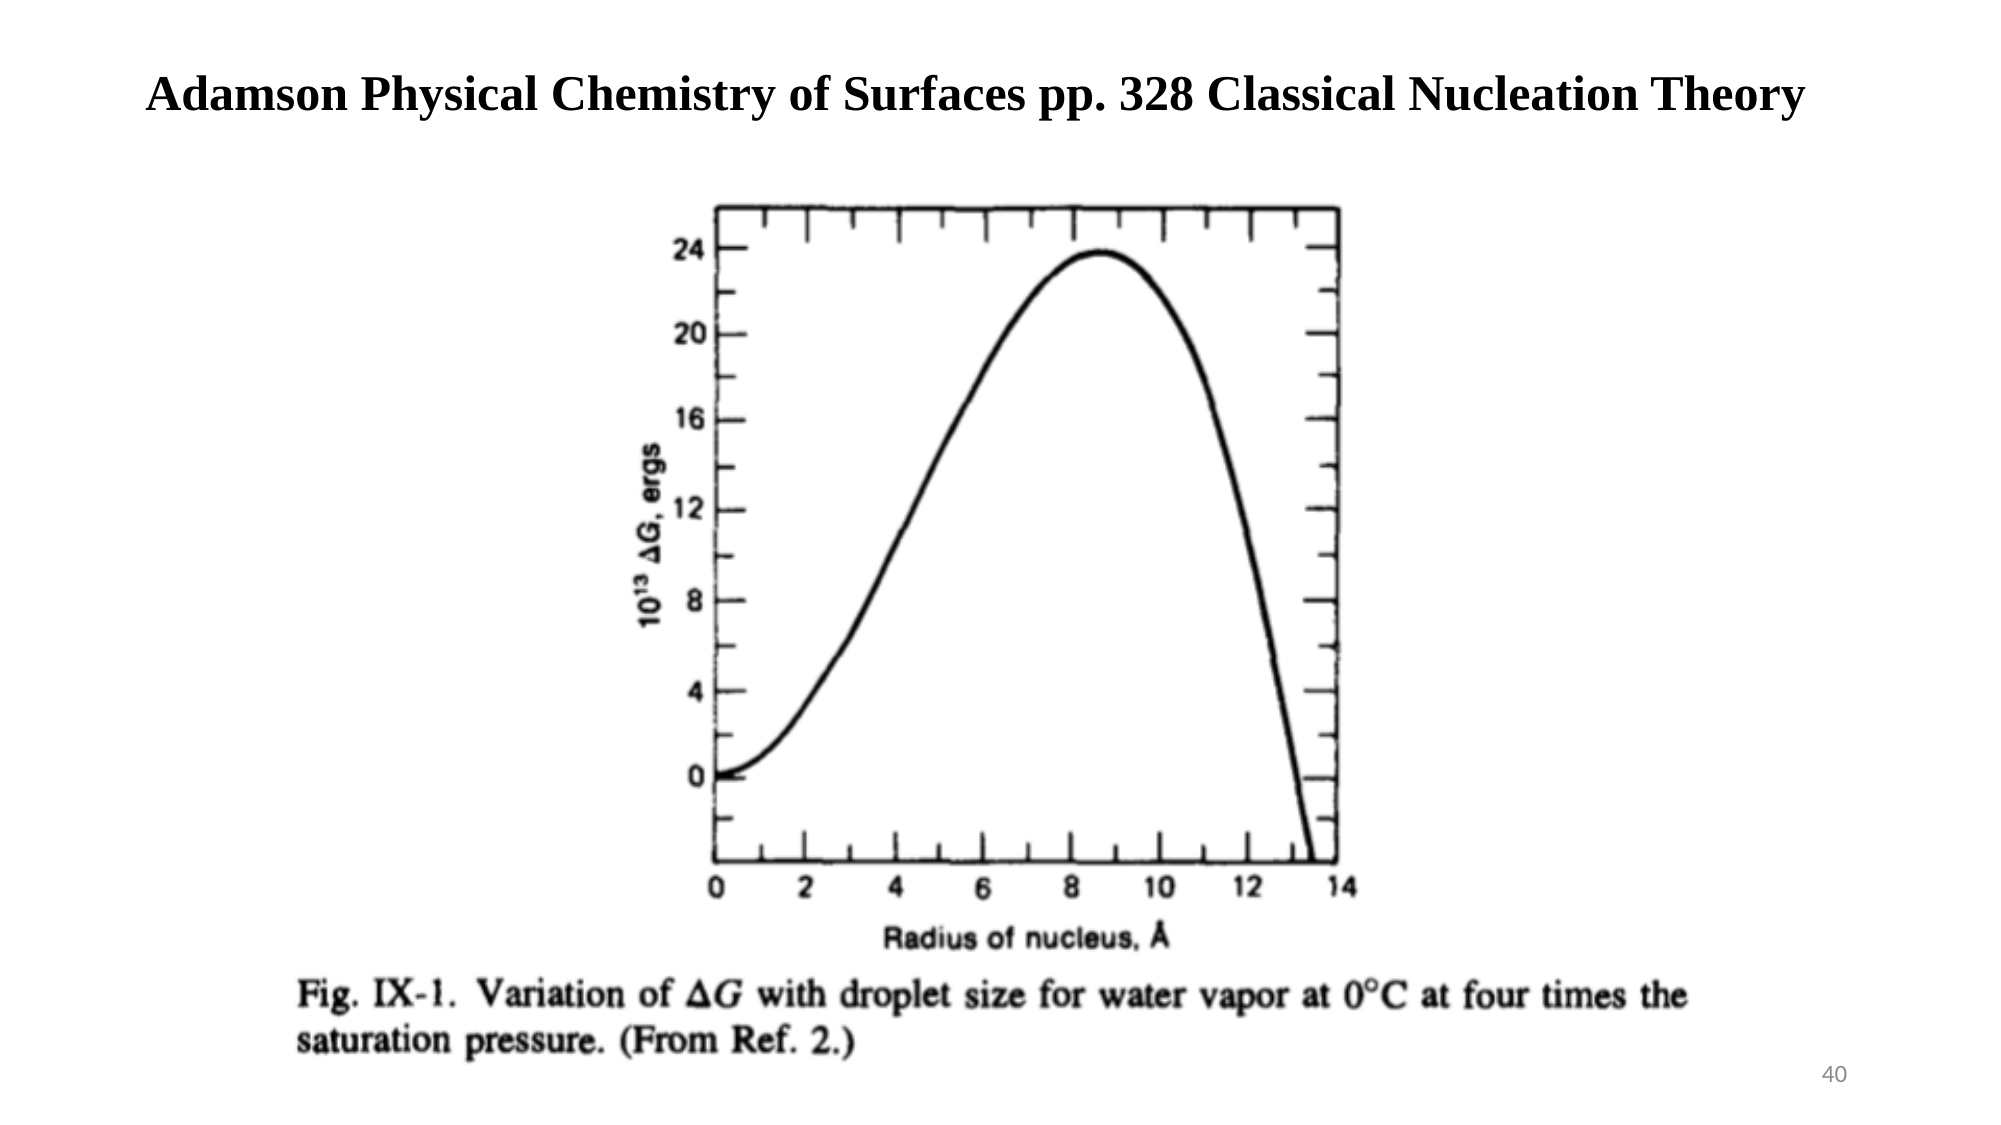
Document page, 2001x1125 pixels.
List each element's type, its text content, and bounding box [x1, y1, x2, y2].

text_box Adamson Physical Chemistry of Surfaces pp. 328 Classical Nucleation Theory [130, 52, 1822, 128]
picture [288, 174, 1716, 1073]
slide_number 40 [1412, 1042, 1863, 1103]
